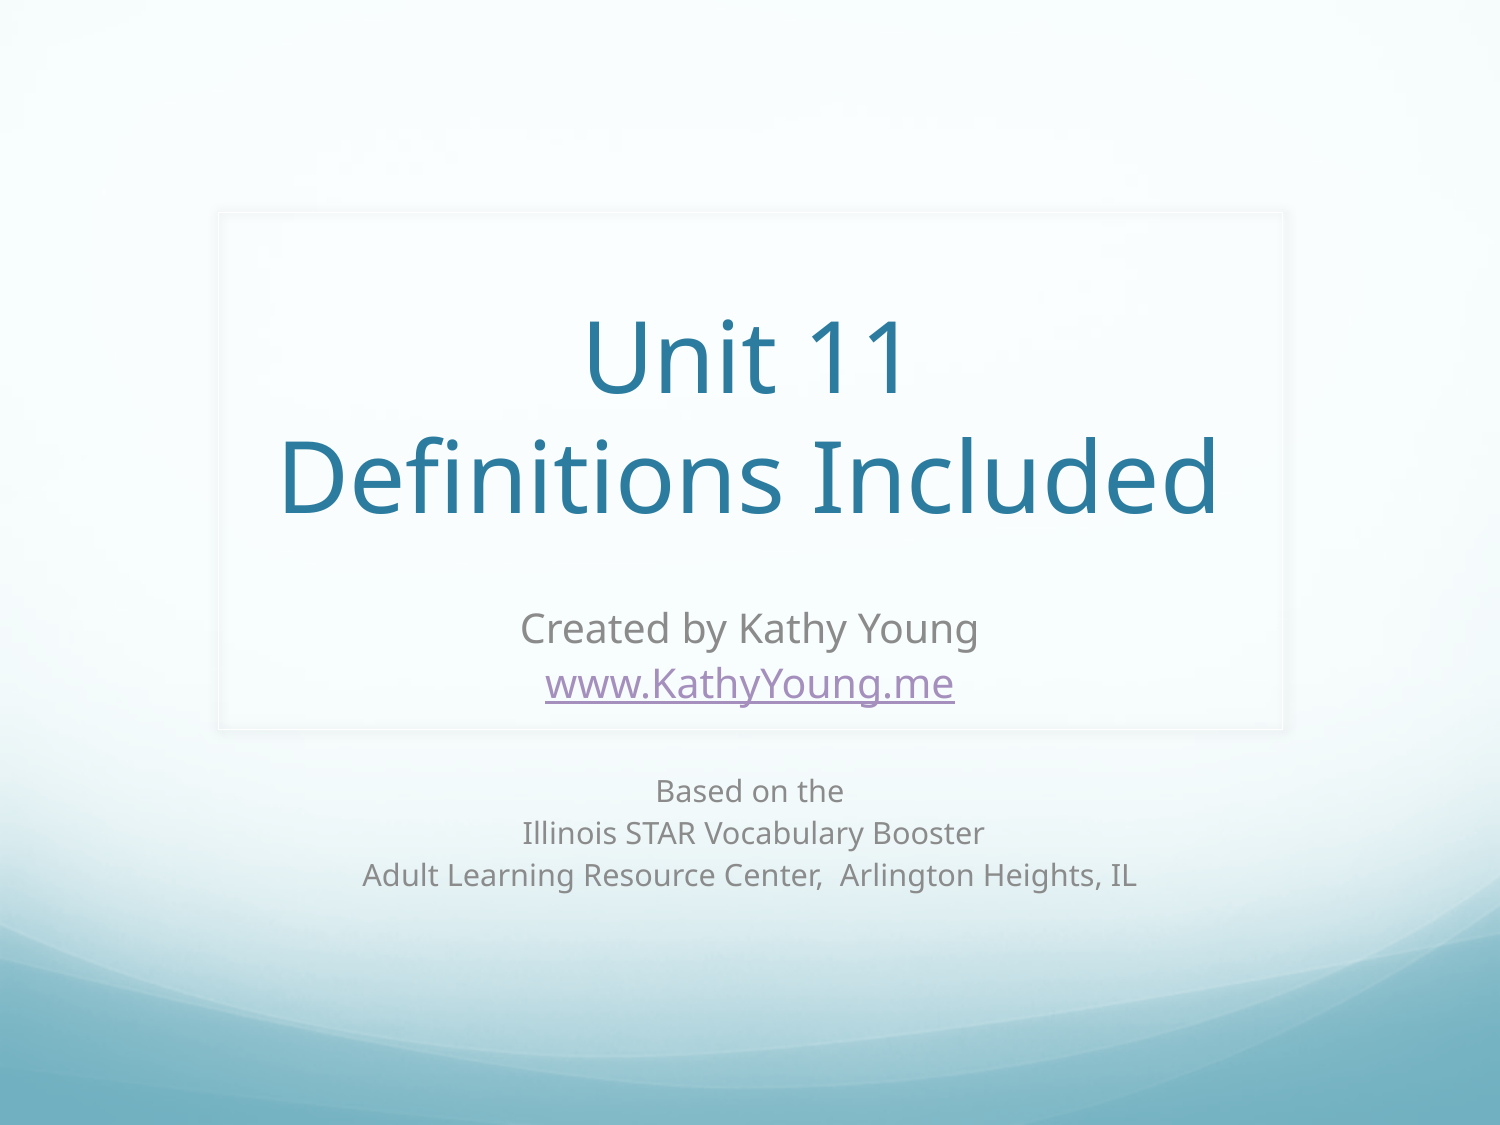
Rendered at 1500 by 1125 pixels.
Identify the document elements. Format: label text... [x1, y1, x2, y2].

title Unit 11 Definitions Included [217, 197, 1282, 541]
subtitle Created by Kathy Young www.KathyYoung.me Based on the Illinois STAR Vocabulary Booster Adult Learning Resource Center, Arlington Heights, IL [217, 541, 1283, 904]
